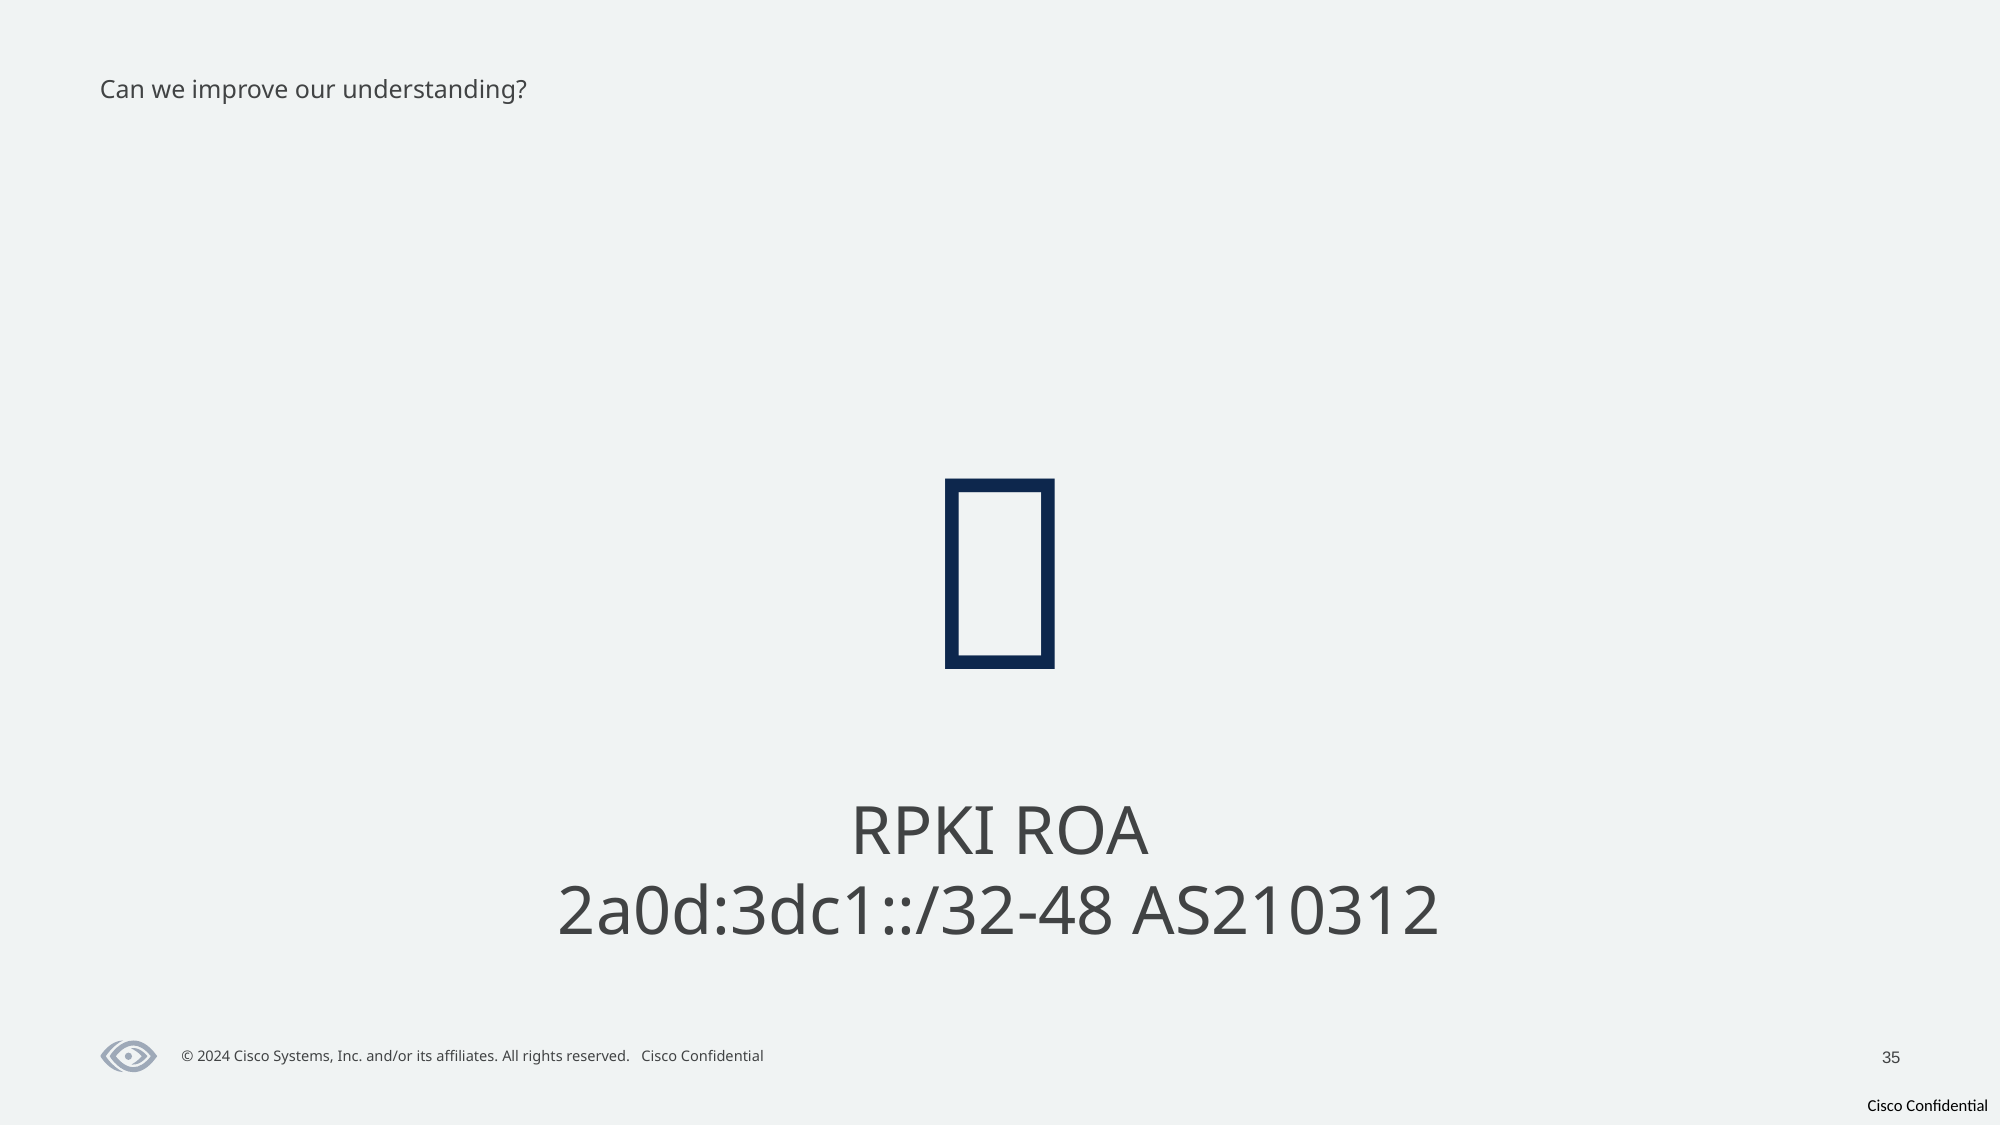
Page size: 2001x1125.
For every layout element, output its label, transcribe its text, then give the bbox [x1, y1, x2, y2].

text_box RPKI ROA 2a0d:3dc1::/32-48 AS210312 [543, 780, 1457, 956]
slide_number 35 [1757, 1027, 1916, 1088]
footer © 2024 Cisco Systems, Inc. and/or its affiliates. All rights reserved. Cisco Confidential [181, 1039, 1328, 1074]
title 🔏 [439, 439, 1561, 563]
list Can we improve our understanding? [99, 70, 676, 121]
